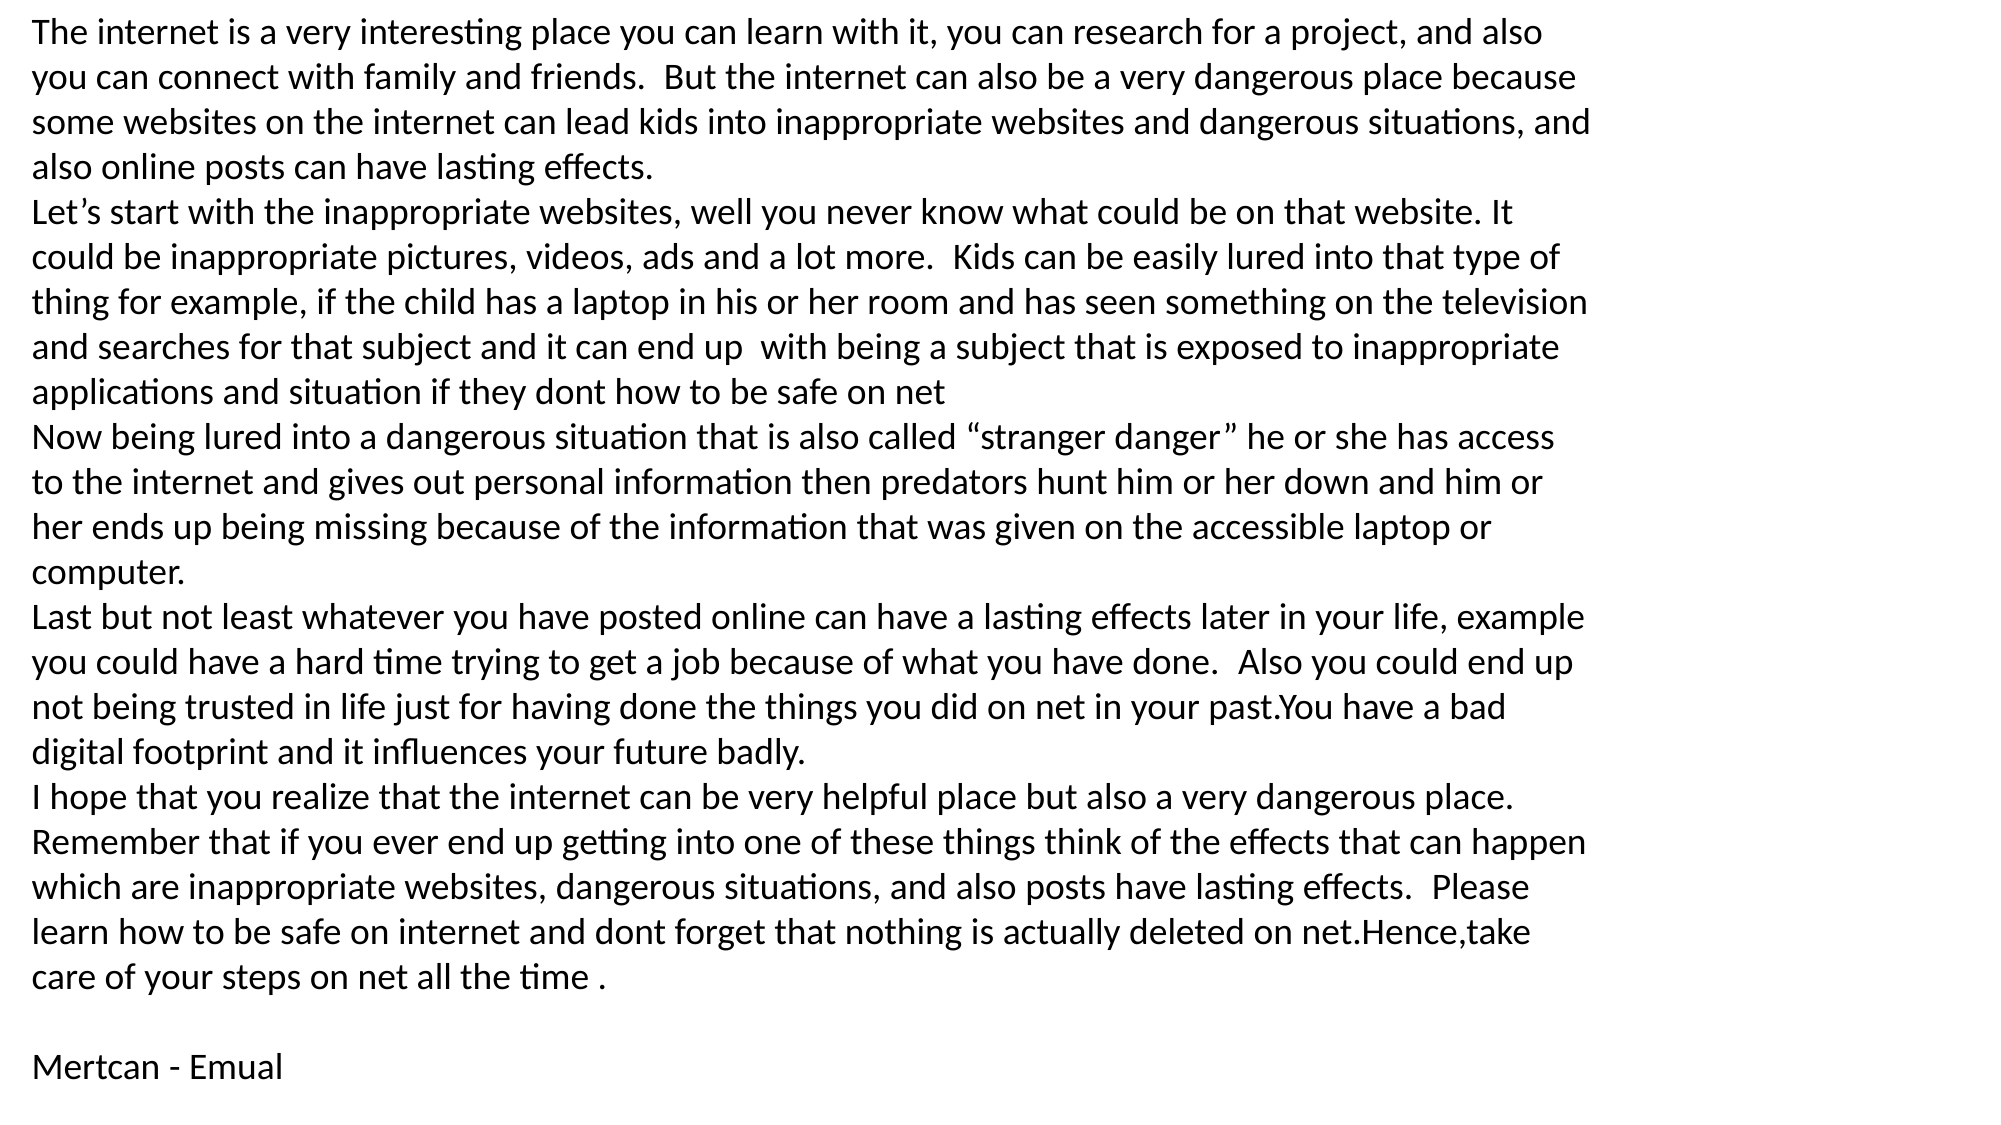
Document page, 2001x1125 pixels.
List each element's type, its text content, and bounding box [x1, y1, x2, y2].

text_box The internet is a very interesting place you can learn with it, you can research for a project, and also you can connect with family and friends. But the internet can also be a very dangerous place because some websites on the internet can lead kids into inappropriate websites and dangerous situations, and also online posts can have lasting effects. Let’s start with the inappropriate websites, well you never know what could be on that website. It could be inappropriate pictures, videos, ads and a lot more. Kids can be easily lured into that type of thing for example, if the child has a laptop in his or her room and has seen something on the television and searches for that subject and it can end up with being a subject that is exposed to inappropriate applications and situation if they dont how to be safe on net Now being lured into a dangerous situation that is also called “stranger danger” he or she has access to the internet and gives out personal information then predators hunt him or her down and him or her ends up being missing because of the information that was given on the accessible laptop or computer. Last but not least whatever you have posted online can have a lasting effects later in your life, example you could have a hard time trying to get a job because of what you have done. Also you could end up not being trusted in life just for having done the things you did on net in your past.You have a bad digital footprint and it influences your future badly. I hope that you realize that the internet can be very helpful place but also a very dangerous place. Remember that if you ever end up getting into one of these things think of the effects that can happen which are inappropriate websites, dangerous situations, and also posts have lasting effects. Please learn how to be safe on internet and dont forget that nothing is actually deleted on net.Hence,take care of your steps on net all the time . Mertcan - Emual [16, 0, 1612, 1095]
